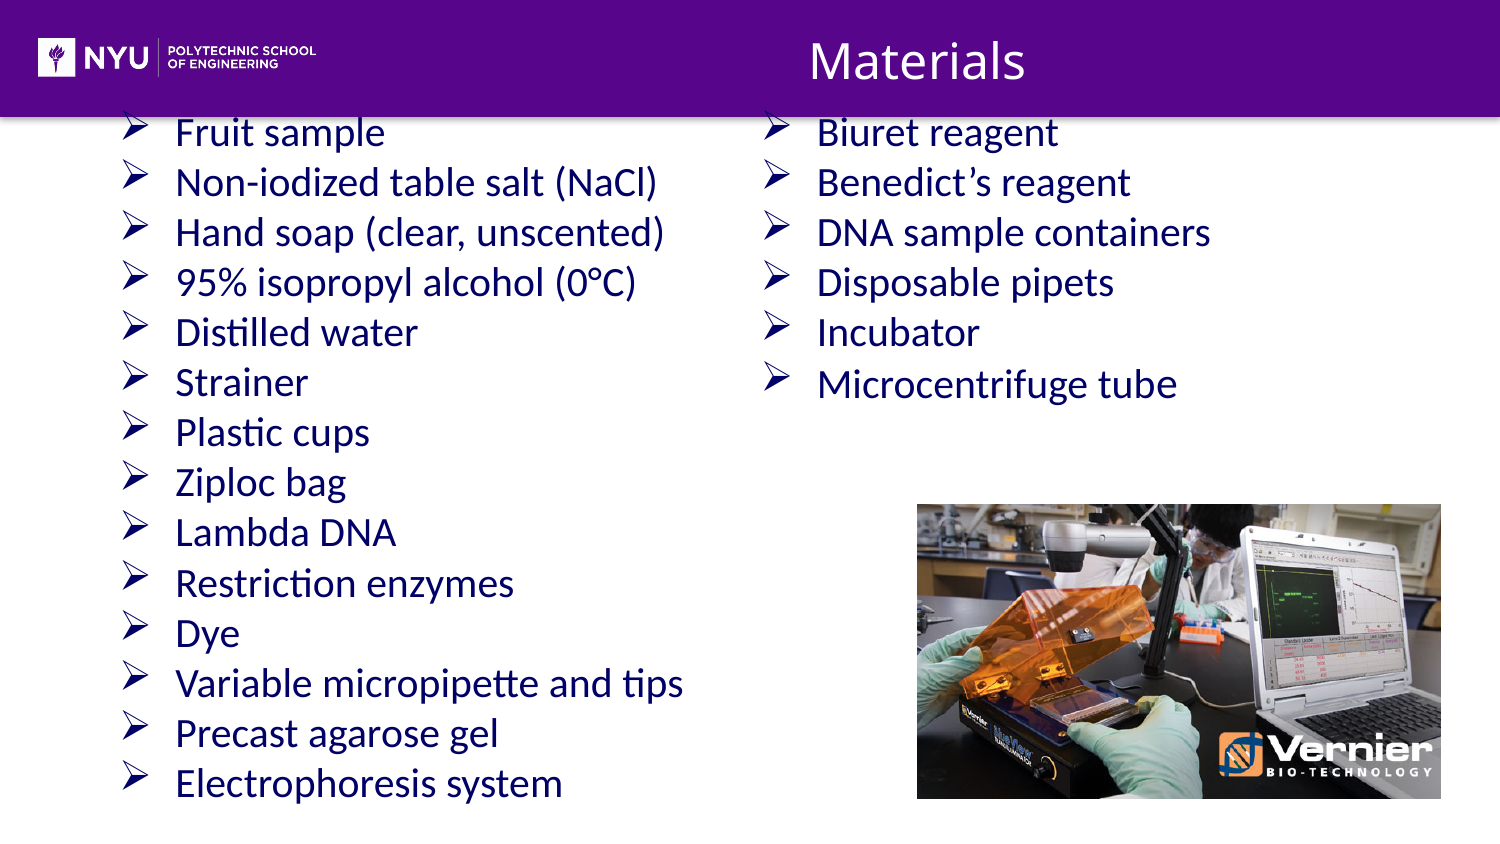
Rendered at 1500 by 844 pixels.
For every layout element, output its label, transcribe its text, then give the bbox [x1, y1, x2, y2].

text_box Fruit sample Non-iodized table salt (NaCl) Hand soap (clear, unscented) 95% isopropyl alcohol (0°C) Distilled water Strainer Plastic cups Ziploc bag Lambda DNA Restriction enzymes Dye Variable micropipette and tips Precast agarose gel Electrophoresis system Bioimaging system Biuret reagent Benedict’s reagent DNA sample containers Disposable pipets Incubator Microcentrifuge tube [104, 89, 1417, 844]
picture [917, 503, 1442, 799]
picture [38, 38, 316, 77]
list Materials [372, 37, 1463, 81]
